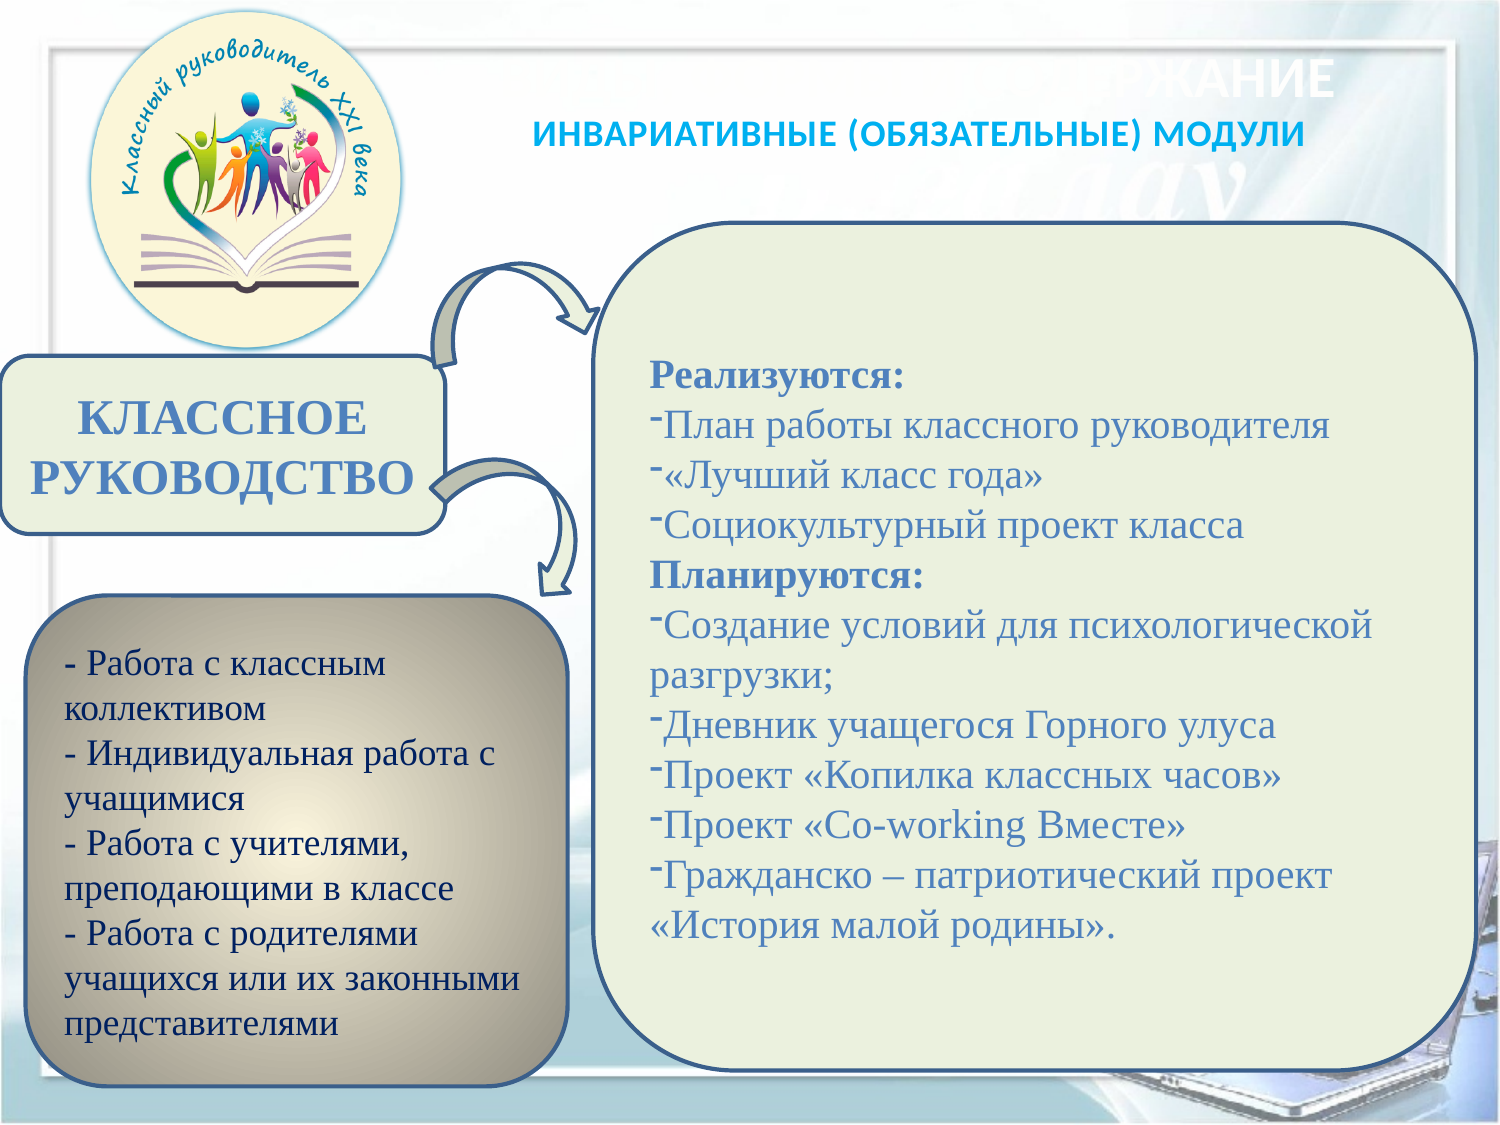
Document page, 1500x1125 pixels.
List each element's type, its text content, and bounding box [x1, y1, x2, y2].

text_box [428, 457, 578, 597]
text_box [430, 261, 601, 370]
title ВИДЫ, ФОРМЫ И СОДЕРЖАНИЕ ИНВАРИАТИВНЫЕ (ОБЯЗАТЕЛЬНЫЕ) МОДУЛИ [415, 6, 1438, 187]
text_box - Работа с классным коллективом - Индивидуальная работа с учащимися - Работа с учителями, преподающими в классе - Работа с родителями учащихся или их законными представителями [23, 593, 570, 1089]
text_box Реализуются: План работы классного руководителя «Лучший класс года» Социокультурный проект класса Планируются: Создание условий для психологической разгрузки; Дневник учащегося Горного улуса Проект «Копилка классных часов» Проект «Co-working Вместе» Гражданско – патриотический проект «История малой родины». [591, 220, 1479, 1073]
picture [0, 0, 1500, 1125]
text_box КЛАССНОЕ РУКОВОДСТВО [0, 353, 448, 537]
